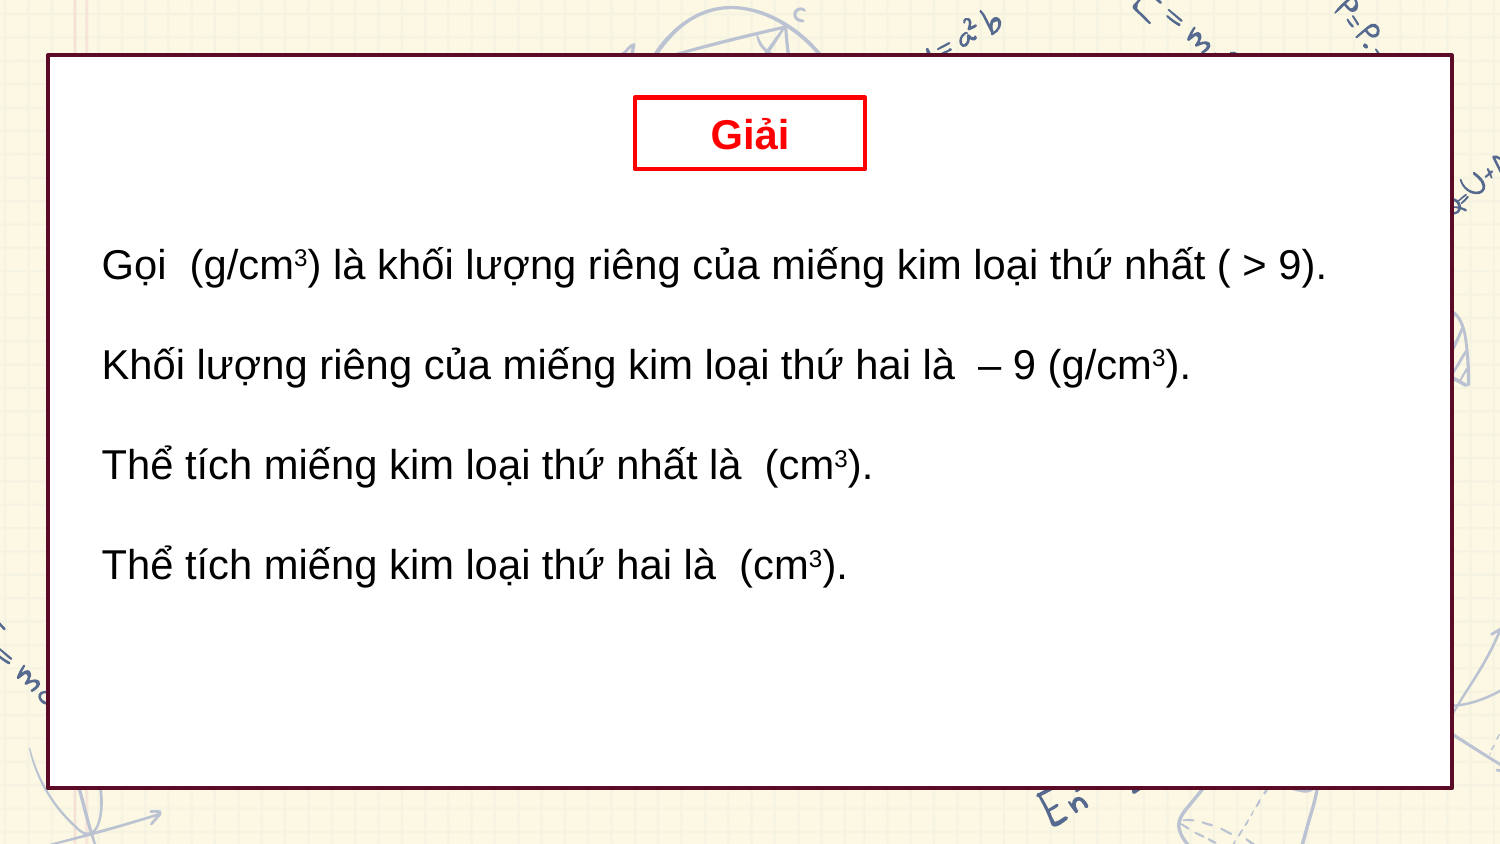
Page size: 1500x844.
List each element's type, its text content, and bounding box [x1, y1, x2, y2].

text_box [46, 53, 1454, 790]
text_box Giải [633, 95, 867, 171]
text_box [911, 98, 1437, 700]
